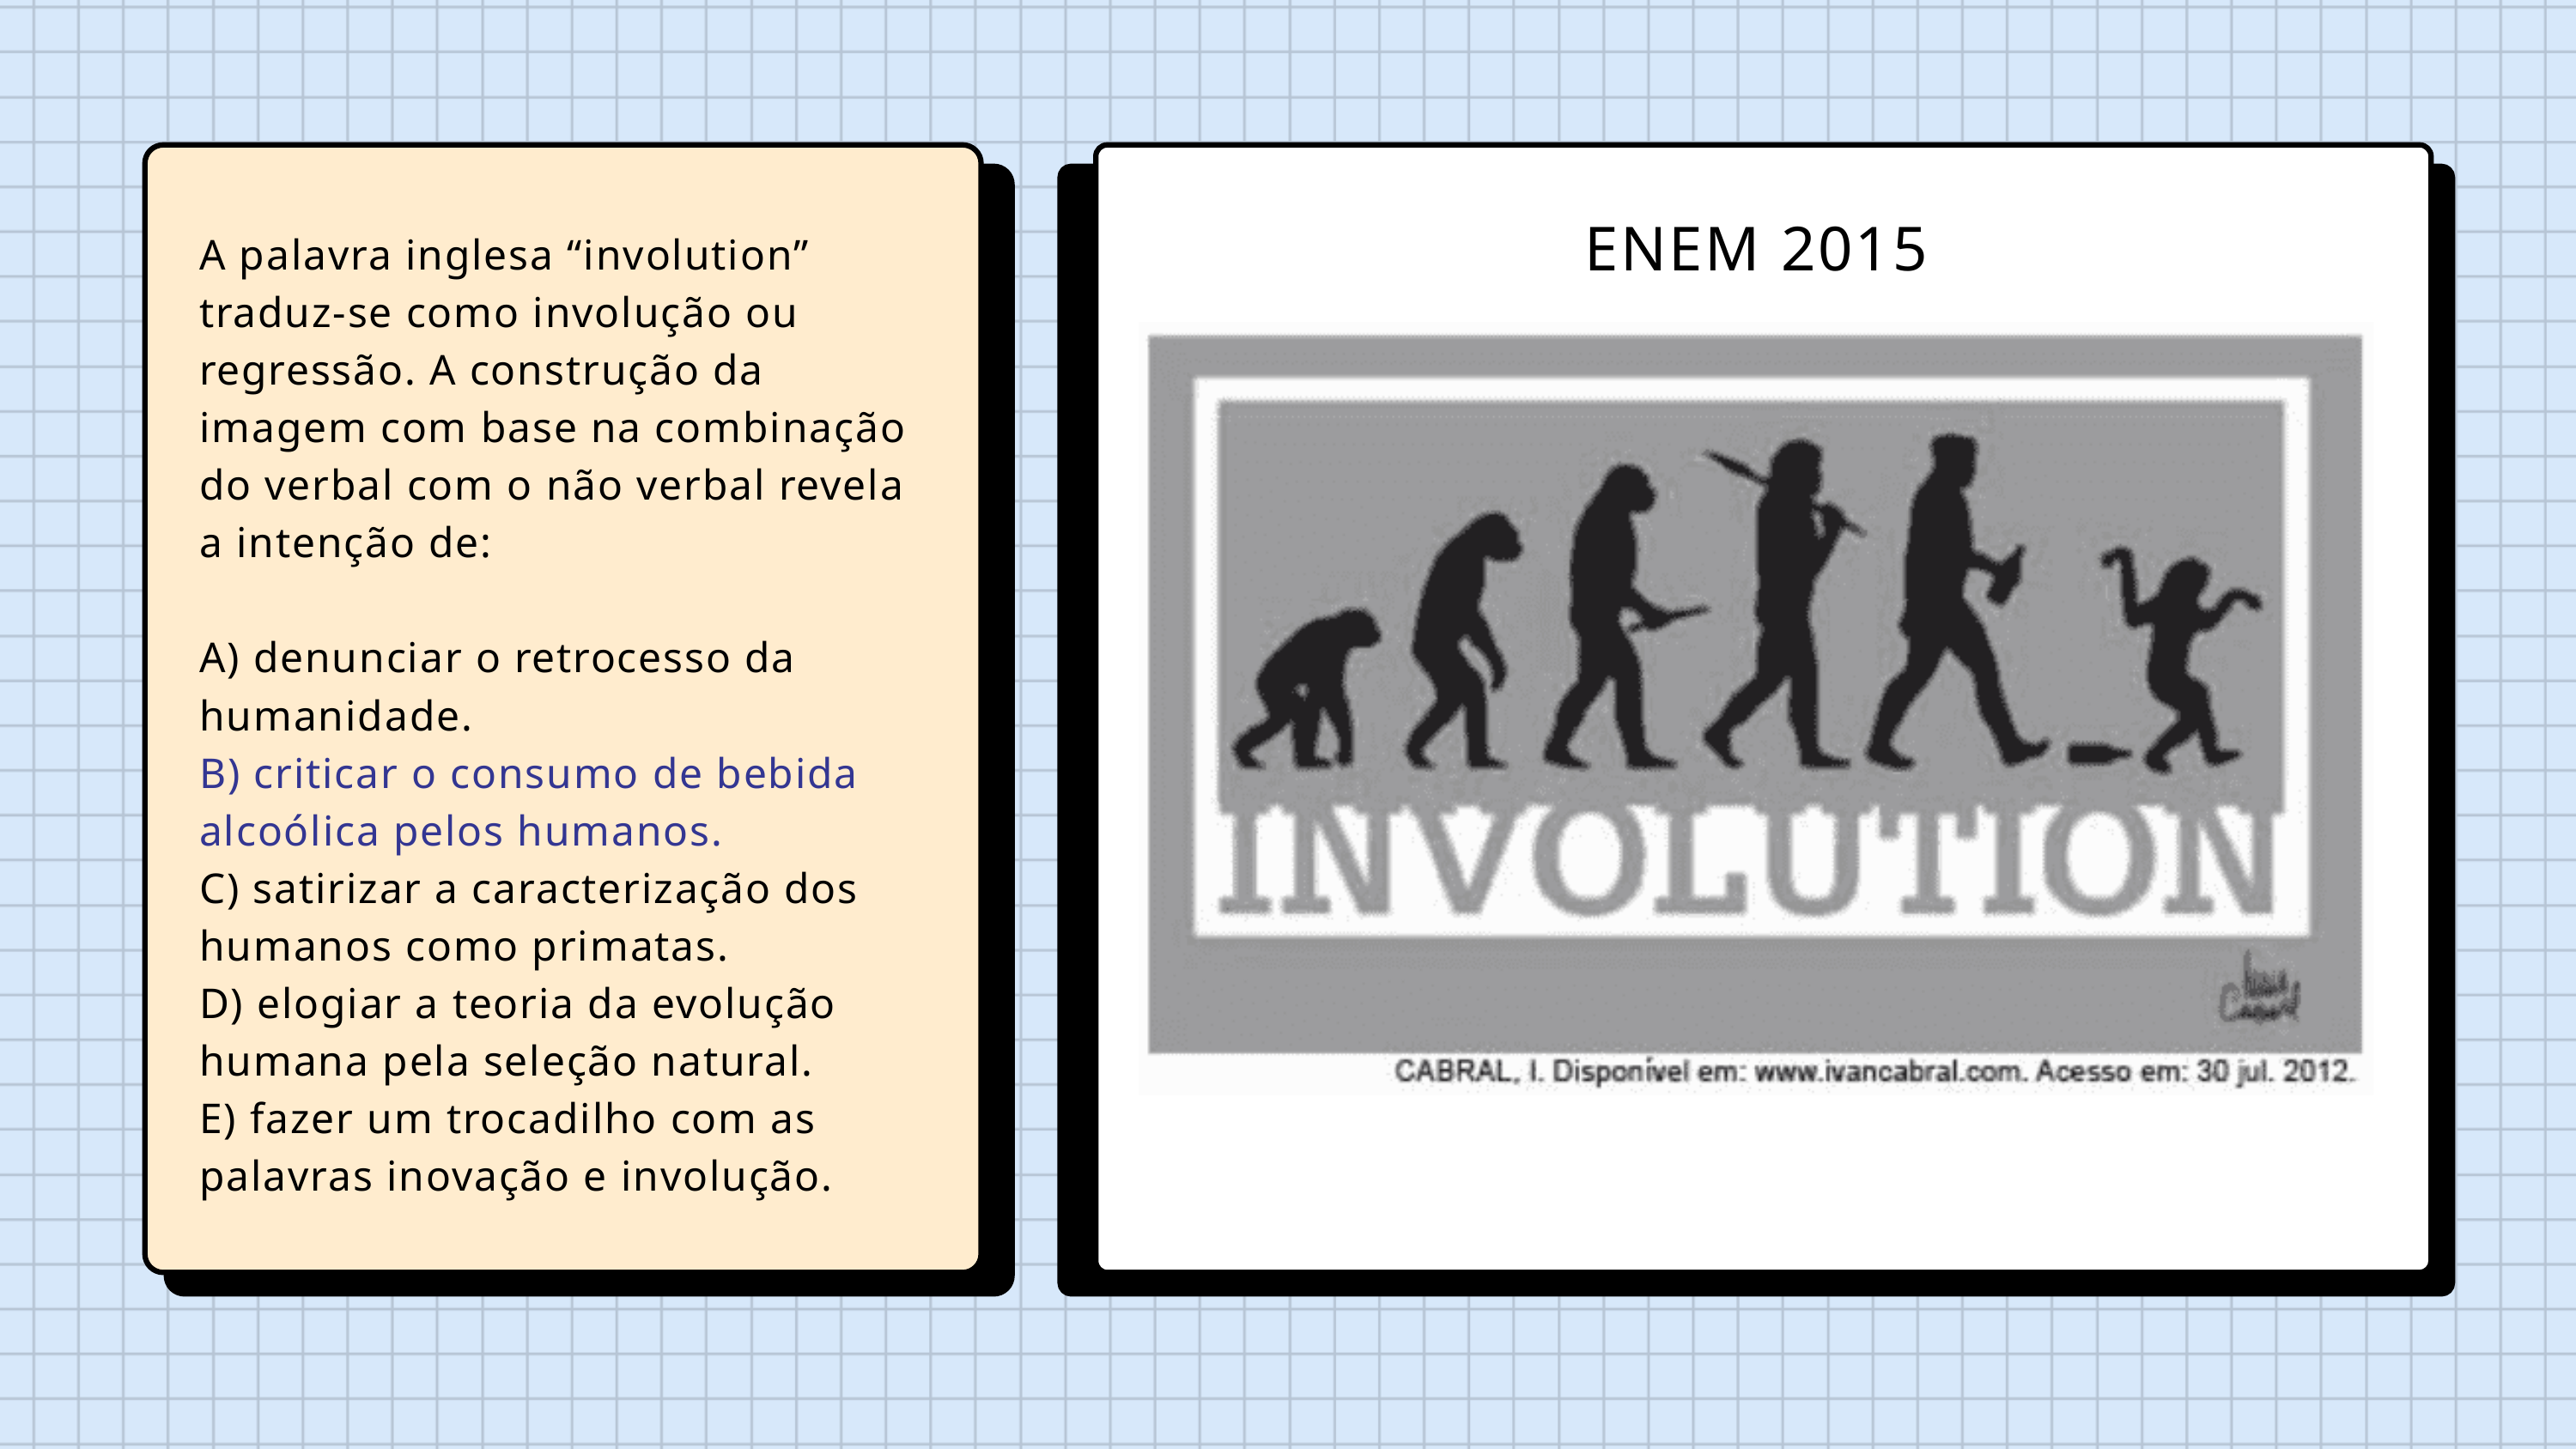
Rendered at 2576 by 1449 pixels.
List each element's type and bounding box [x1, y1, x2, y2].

text_box [166, 166, 1012, 1294]
text_box [0, 0, 2576, 1449]
text_box [1060, 166, 2453, 1294]
text_box [144, 144, 981, 1273]
text_box [1095, 144, 2432, 1273]
